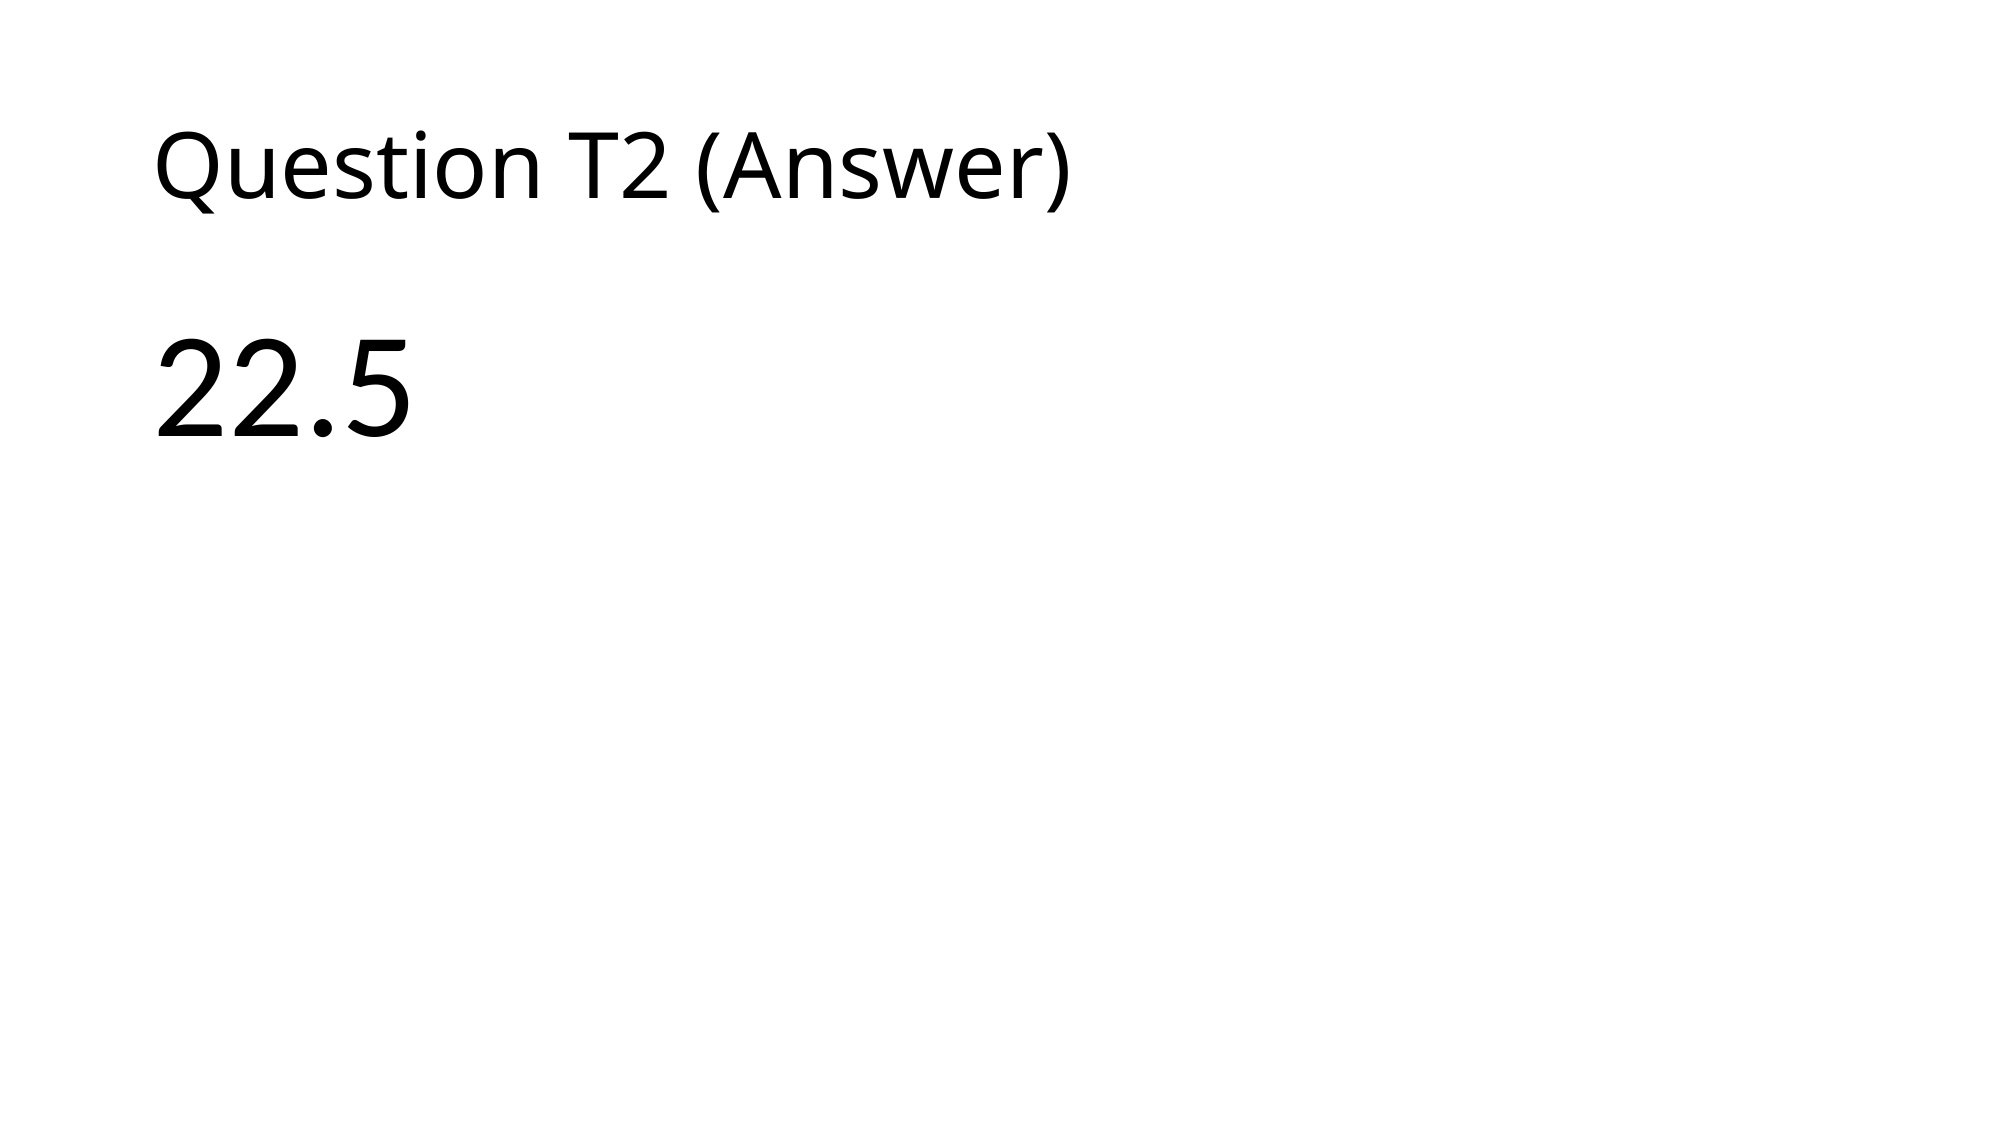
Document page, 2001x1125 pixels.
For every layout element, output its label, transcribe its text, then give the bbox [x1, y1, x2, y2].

list 22.5 [137, 299, 1863, 1014]
title Question T2 (Answer) [137, 59, 1863, 278]
